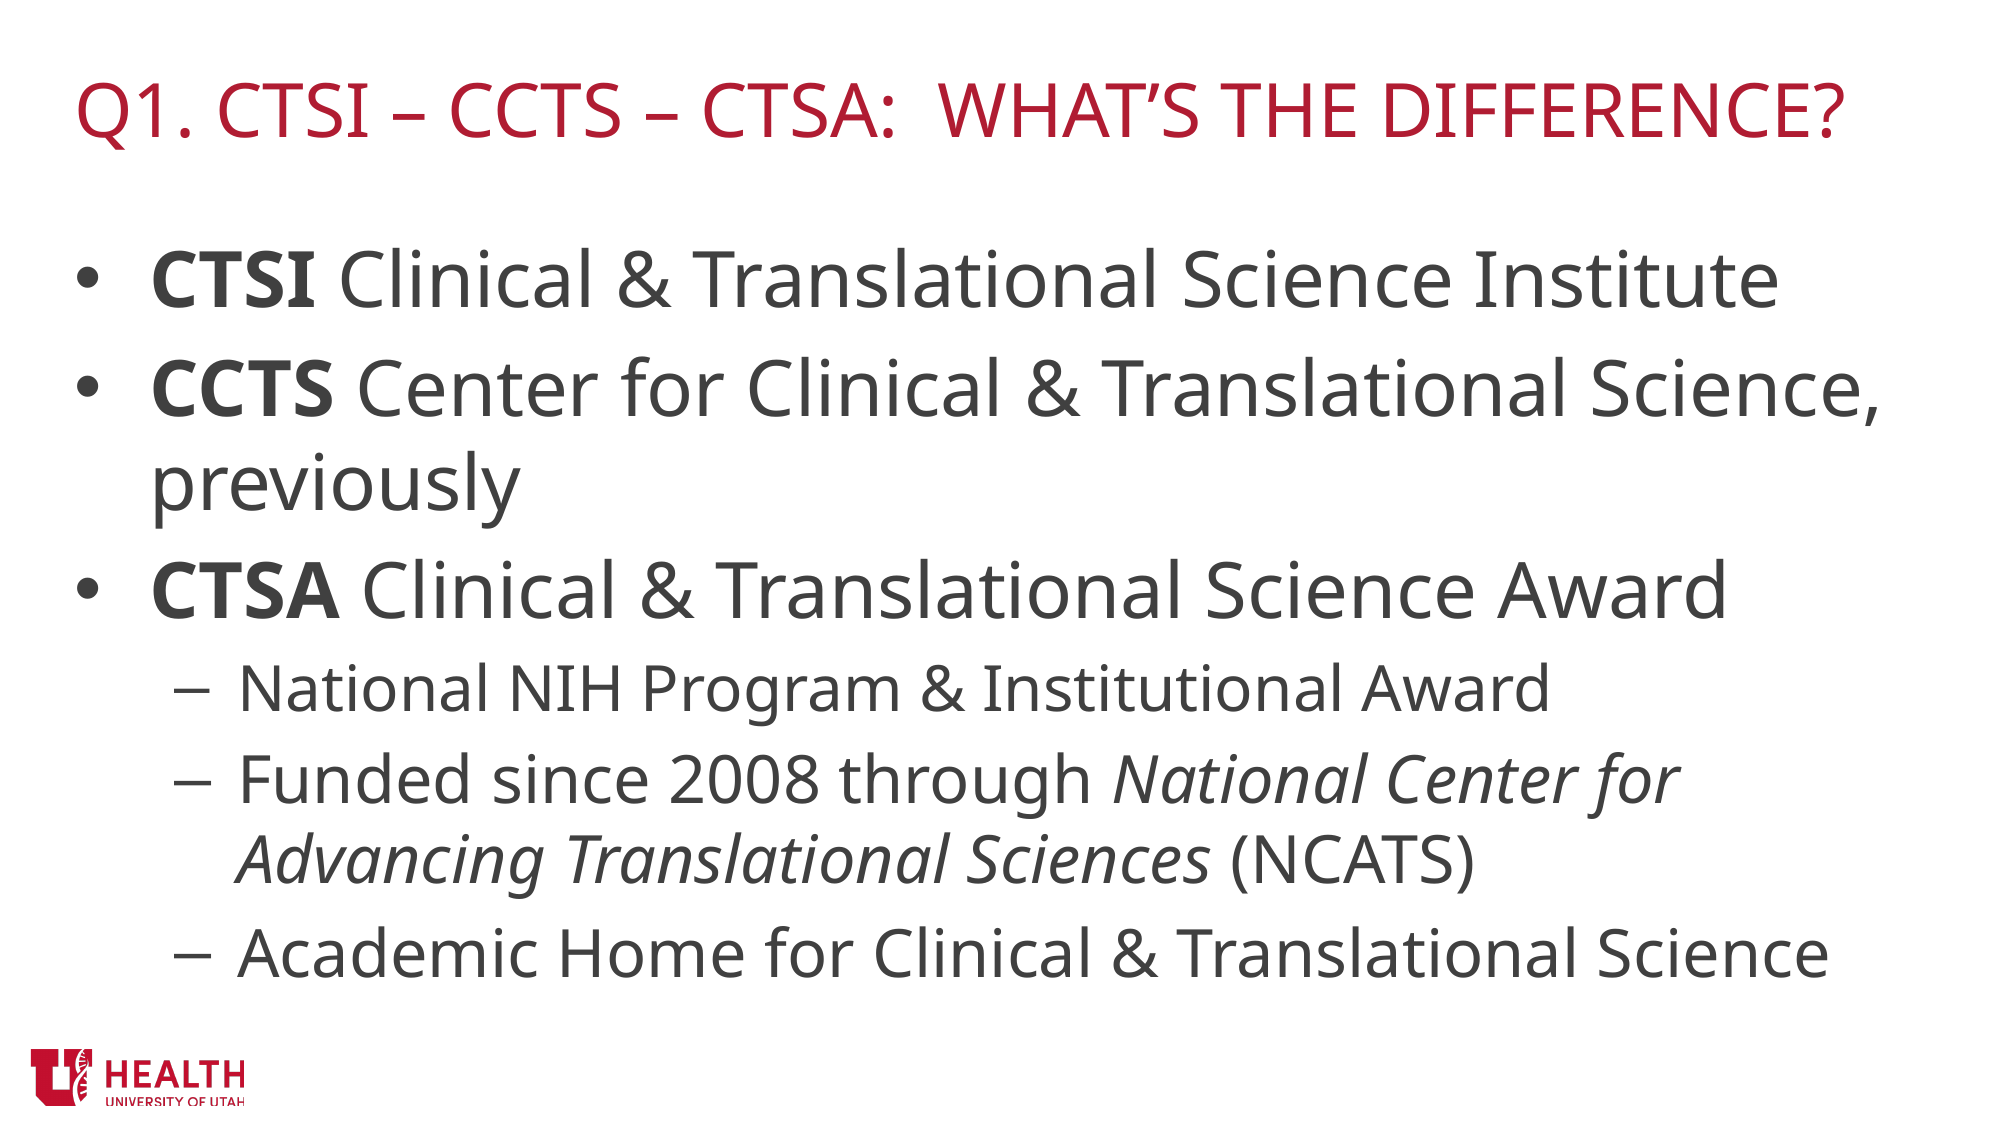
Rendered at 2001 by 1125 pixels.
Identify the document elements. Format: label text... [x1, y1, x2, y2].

title Q1. CTSI – CCTS – CTSA: What’s the difference? [59, 55, 1941, 146]
list CTSI Clinical & Translational Science Institute CCTS Center for Clinical & Translational Science, previously CTSA Clinical & Translational Science Award National NIH Program & Institutional Award Funded since 2008 through National Center for Advancing Translational Sciences (NCATS) Academic Home for Clinical & Translational Science [59, 222, 1941, 1070]
